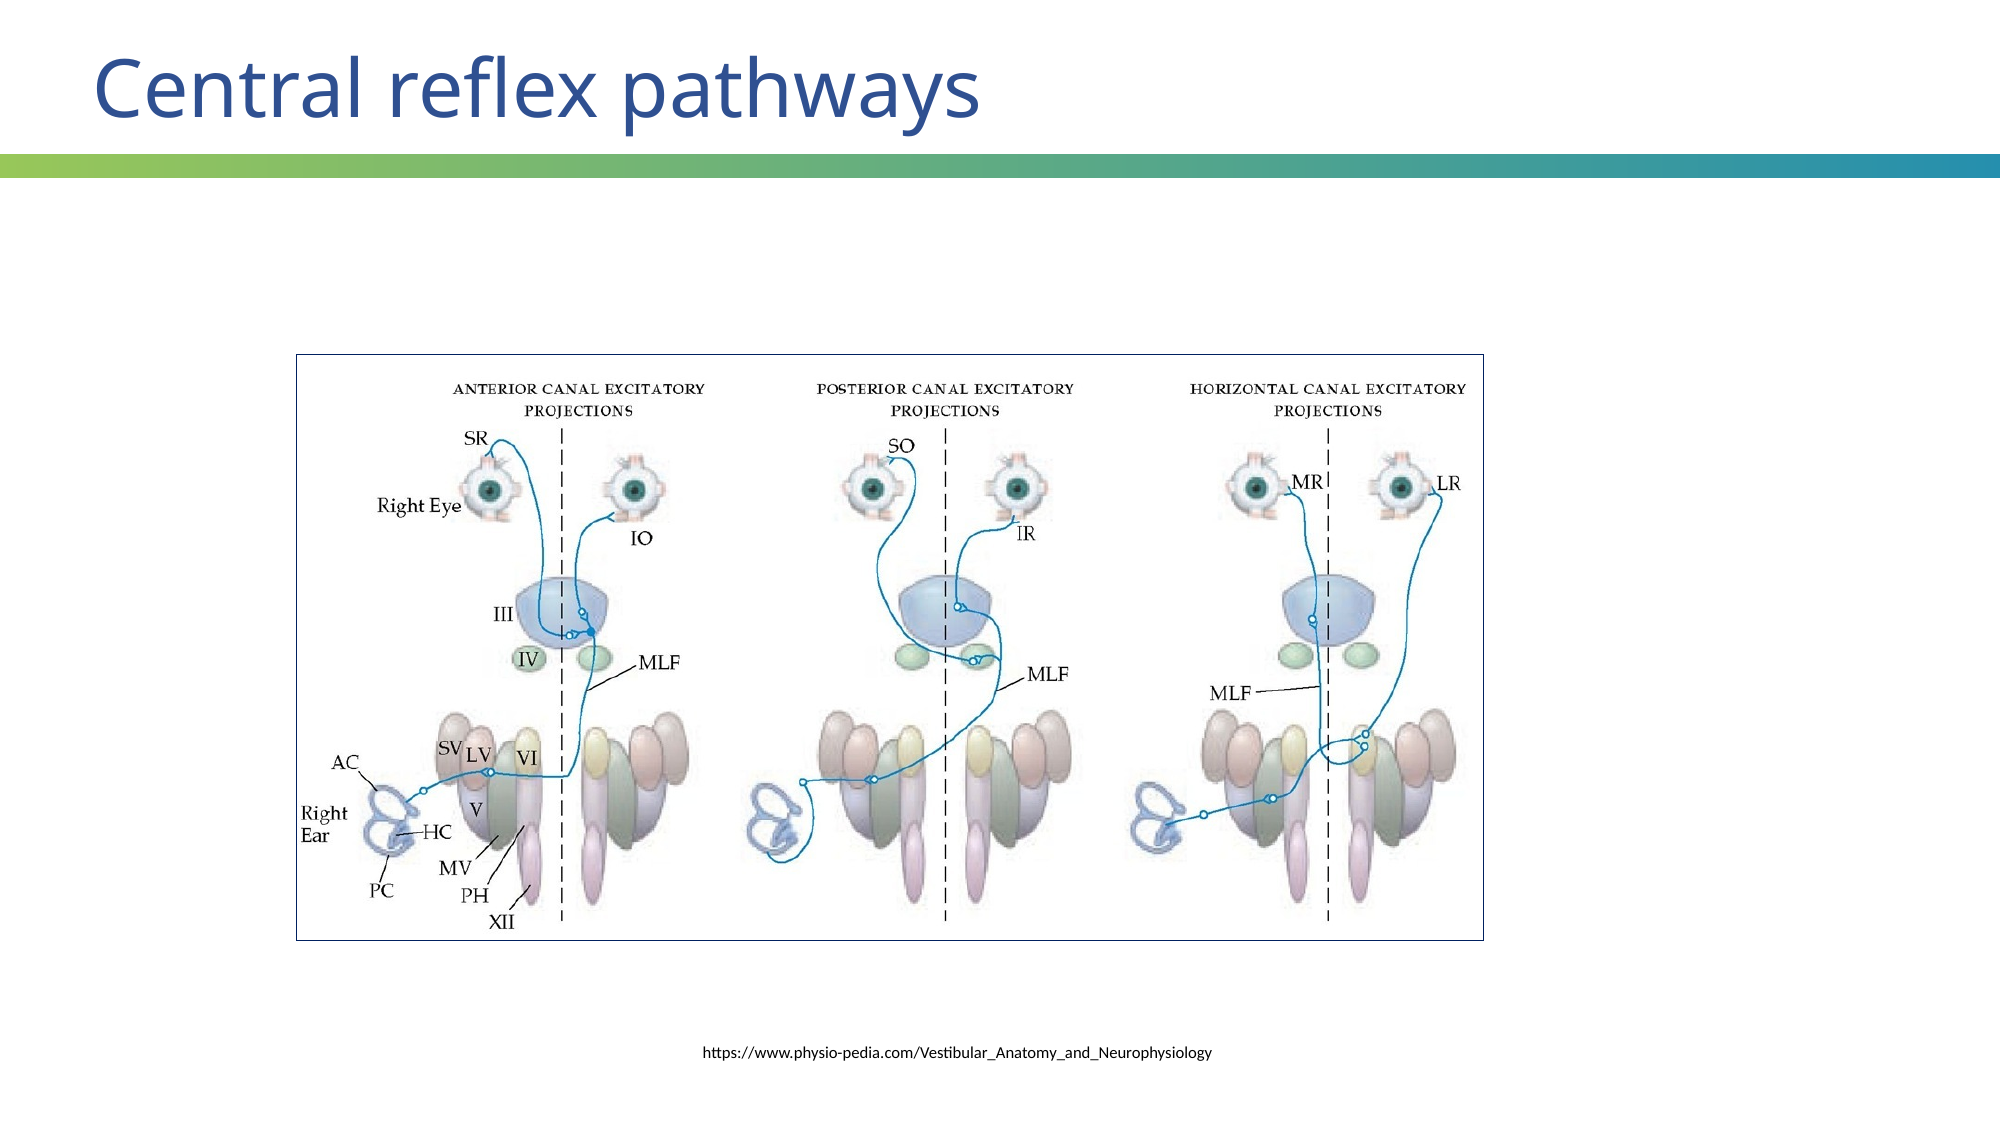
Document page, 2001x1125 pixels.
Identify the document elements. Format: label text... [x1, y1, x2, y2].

text_box https://www.physio-pedia.com/Vestibular_Anatomy_and_Neurophysiology [687, 1034, 1228, 1069]
text_box Central reflex pathways [77, 40, 1421, 143]
text_box [0, 154, 2000, 178]
picture [296, 354, 1484, 941]
